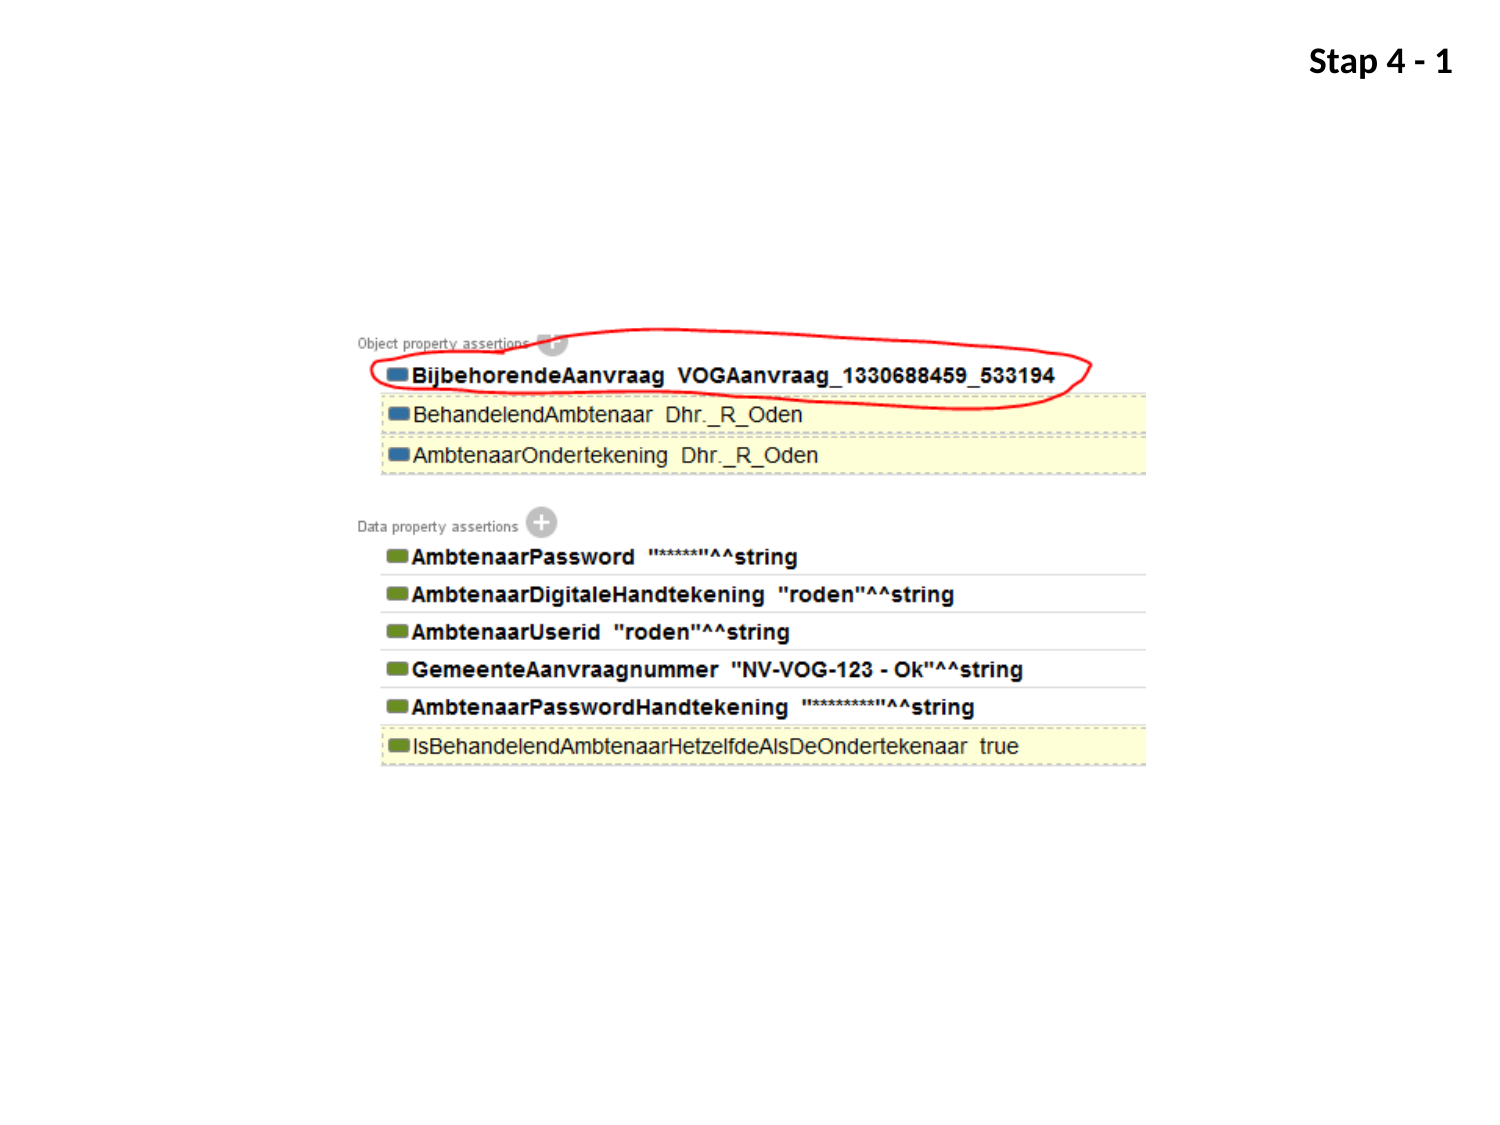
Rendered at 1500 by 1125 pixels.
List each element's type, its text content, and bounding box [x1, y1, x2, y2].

picture [354, 327, 1146, 798]
text_box Stap 4 - 1 [1294, 28, 1477, 88]
